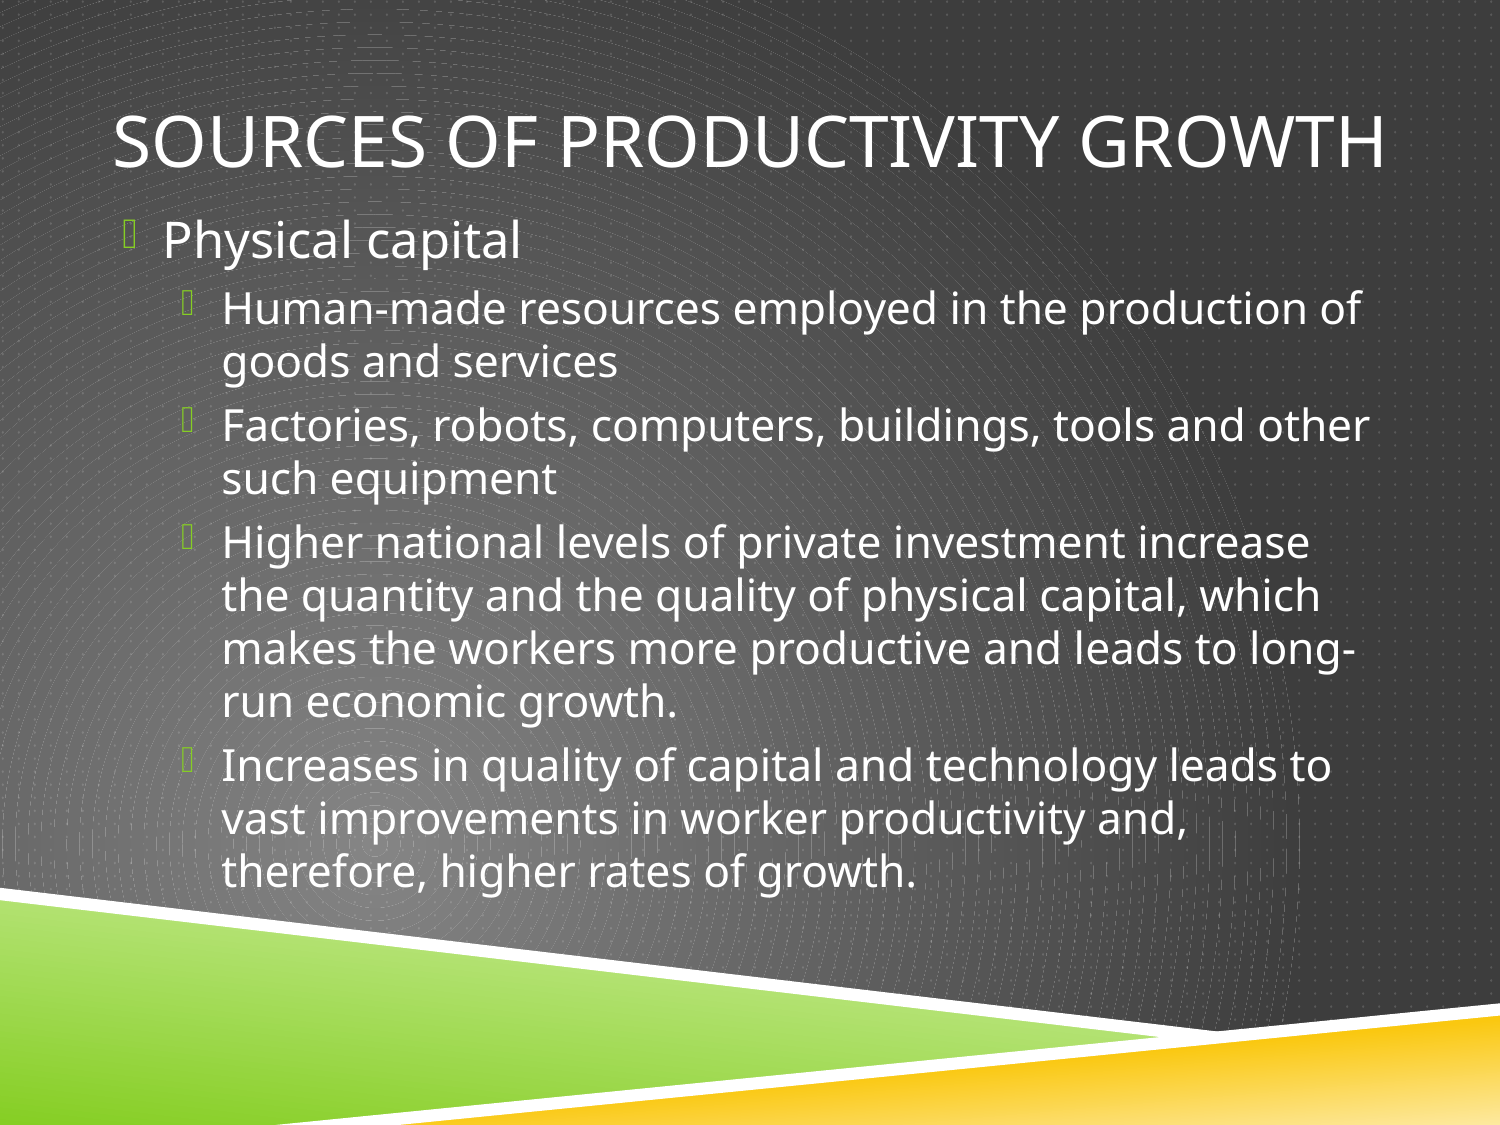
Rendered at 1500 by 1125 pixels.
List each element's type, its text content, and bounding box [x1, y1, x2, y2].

list Physical capital Human-made resources employed in the production of goods and services Factories, robots, computers, buildings, tools and other such equipment Higher national levels of private investment increase the quantity and the quality of physical capital, which makes the workers more productive and leads to long-run economic growth. Increases in quality of capital and technology leads to vast improvements in worker productivity and, therefore, higher rates of growth. [112, 200, 1388, 909]
title Sources of productivity growth [112, 45, 1388, 200]
